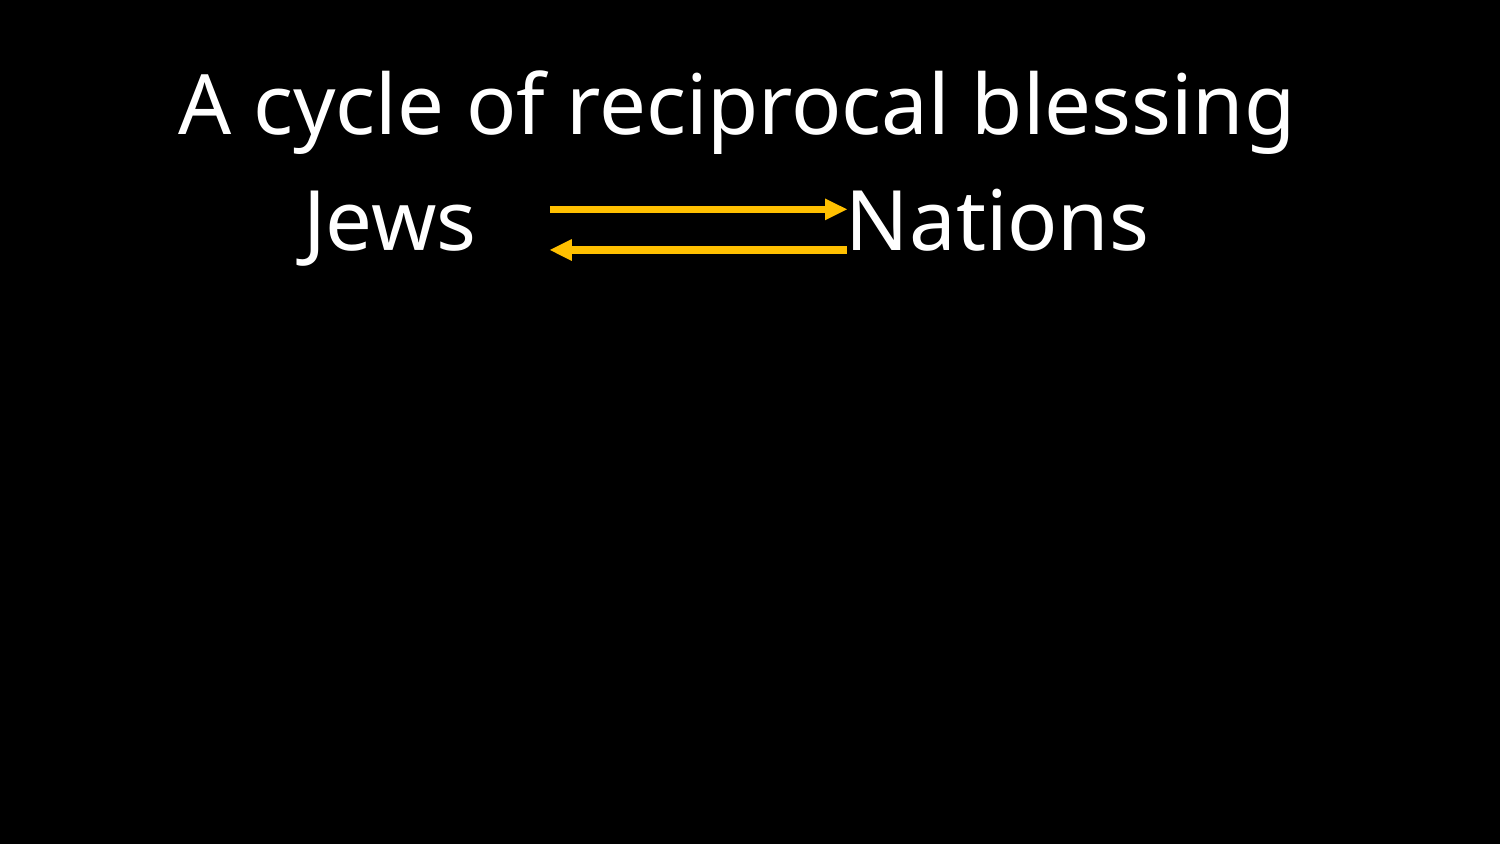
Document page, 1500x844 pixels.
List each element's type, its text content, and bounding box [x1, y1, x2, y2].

list A cycle of reciprocal blessing Jews Nations [50, 46, 1425, 810]
